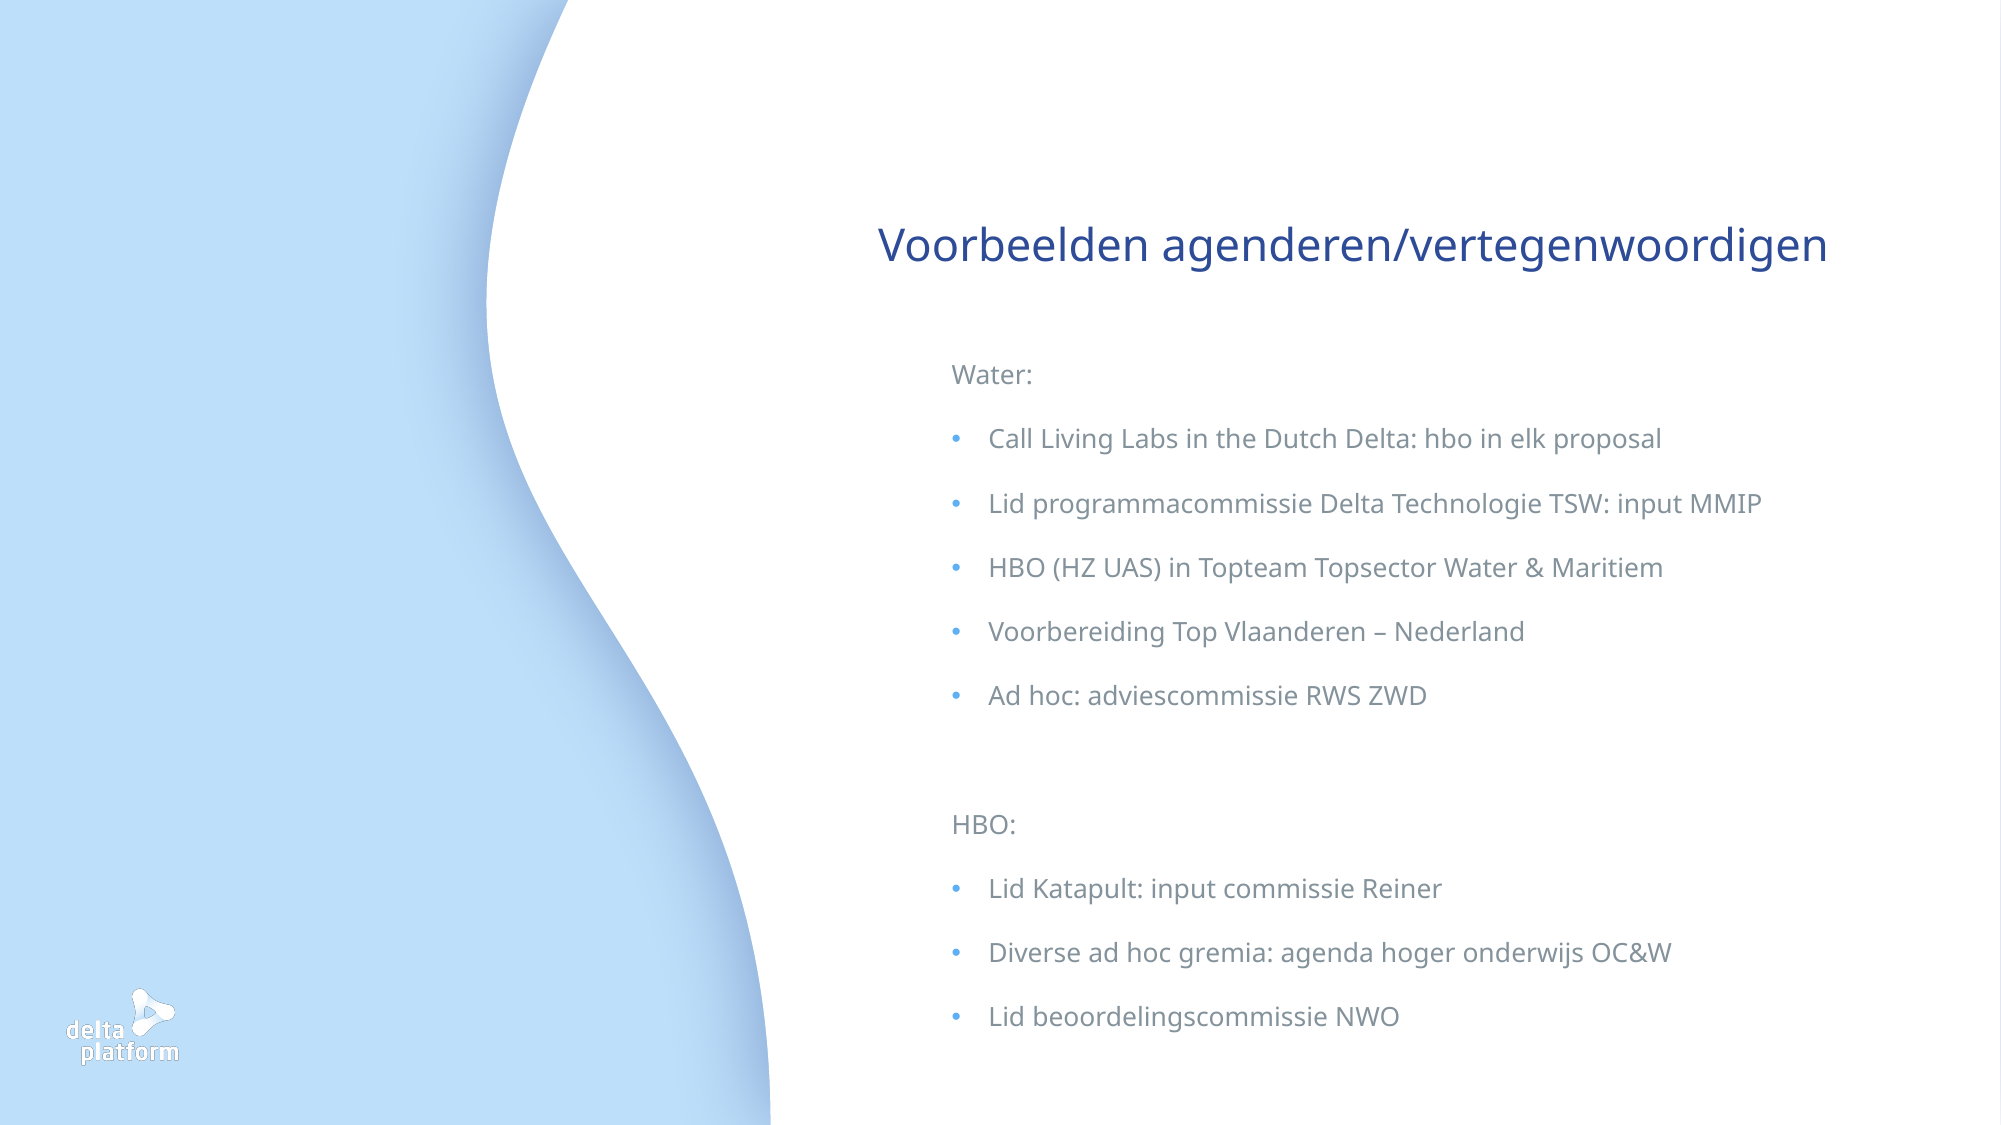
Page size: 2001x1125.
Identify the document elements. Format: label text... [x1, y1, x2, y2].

title Voorbeelden agenderen/vertegenwoordigen [863, 181, 1851, 309]
picture [48, 970, 197, 1084]
list Water: Call Living Labs in the Dutch Delta: hbo in elk proposal Lid programmacommissie Delta Technologie TSW: input MMIP HBO (HZ UAS) in Topteam Topsector Water & Maritiem Voorbereiding Top Vlaanderen – Nederland Ad hoc: adviescommissie RWS ZWD HBO: Lid Katapult: input commissie Reiner Diverse ad hoc gremia: agenda hoger onderwijs OC&W Lid beoordelingscommissie NWO [863, 331, 1851, 1045]
